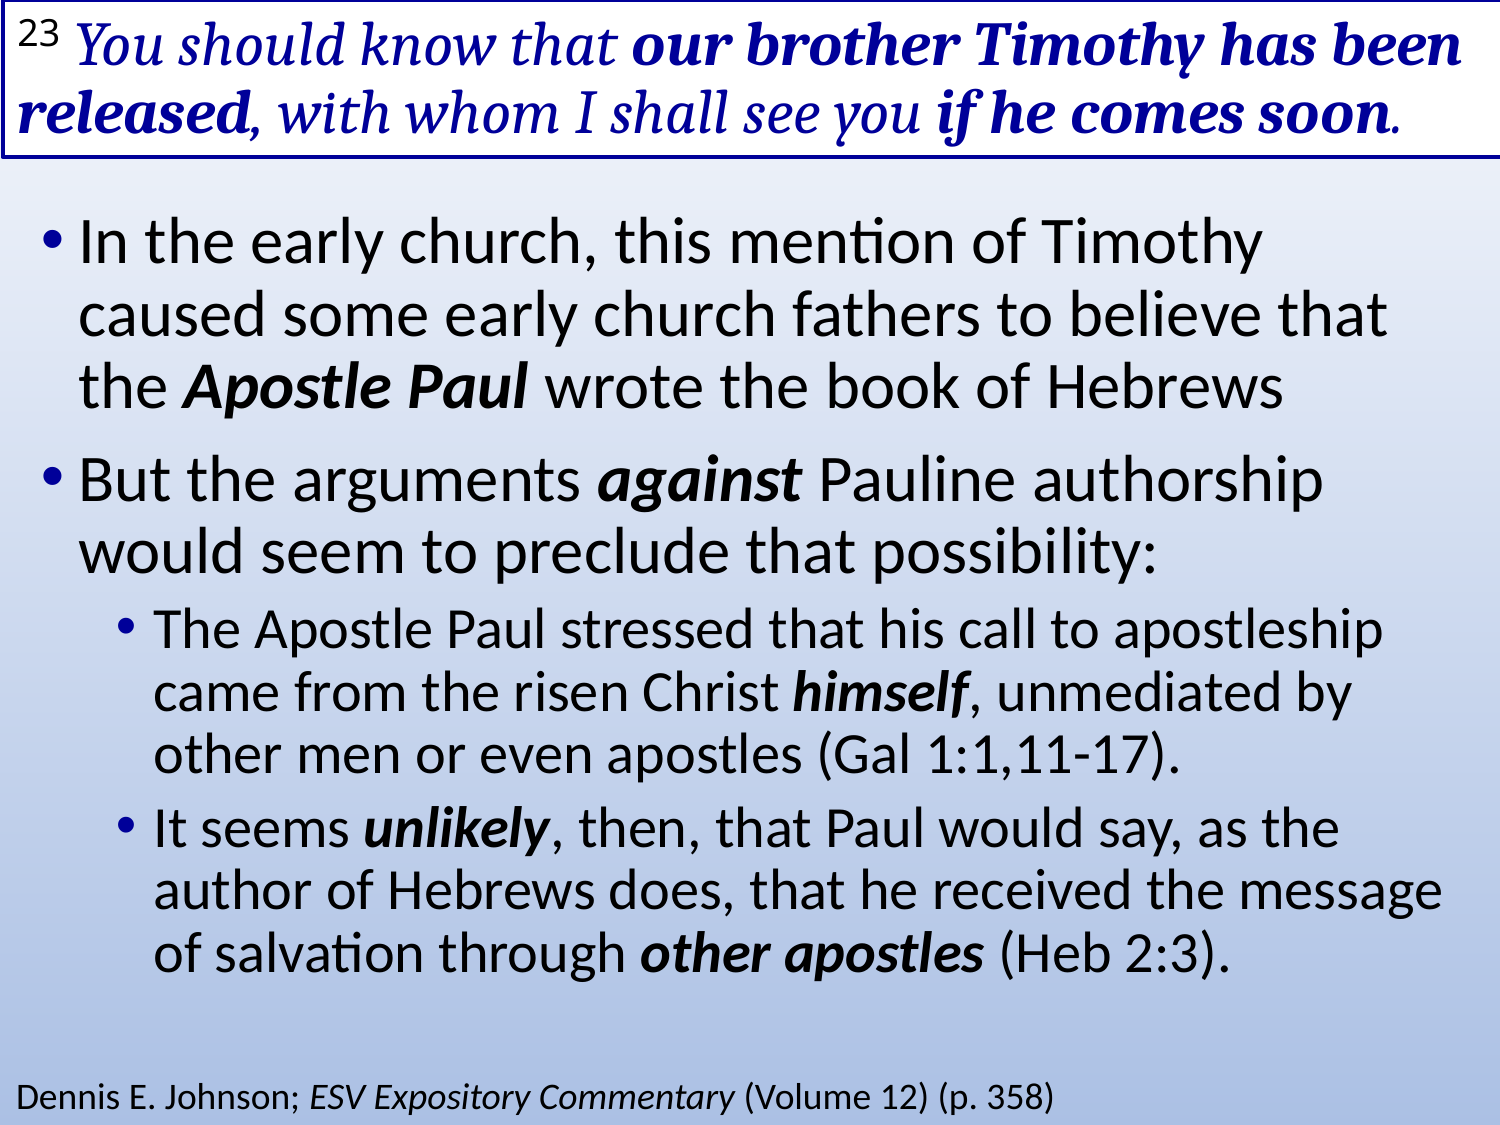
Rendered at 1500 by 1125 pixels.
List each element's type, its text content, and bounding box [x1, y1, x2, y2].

title 23 You should know that our brother Timothy has been released, with whom I shall see you if he comes soon. [2, 0, 1500, 158]
text_box Dennis E. Johnson; ESV Expository Commentary (Volume 12) (p. 358) [1, 1064, 1500, 1125]
list In the early church, this mention of Timothy caused some early church fathers to believe that the Apostle Paul wrote the book of Hebrews But the arguments against Pauline authorship would seem to preclude that possibility: The Apostle Paul stressed that his call to apostleship came from the risen Christ himself, unmediated by other men or even apostles (Gal 1:1,11-17). It seems unlikely, then, that Paul would say, as the author of Hebrews does, that he received the message of salvation through other apostles (Heb 2:3). [25, 198, 1471, 1054]
